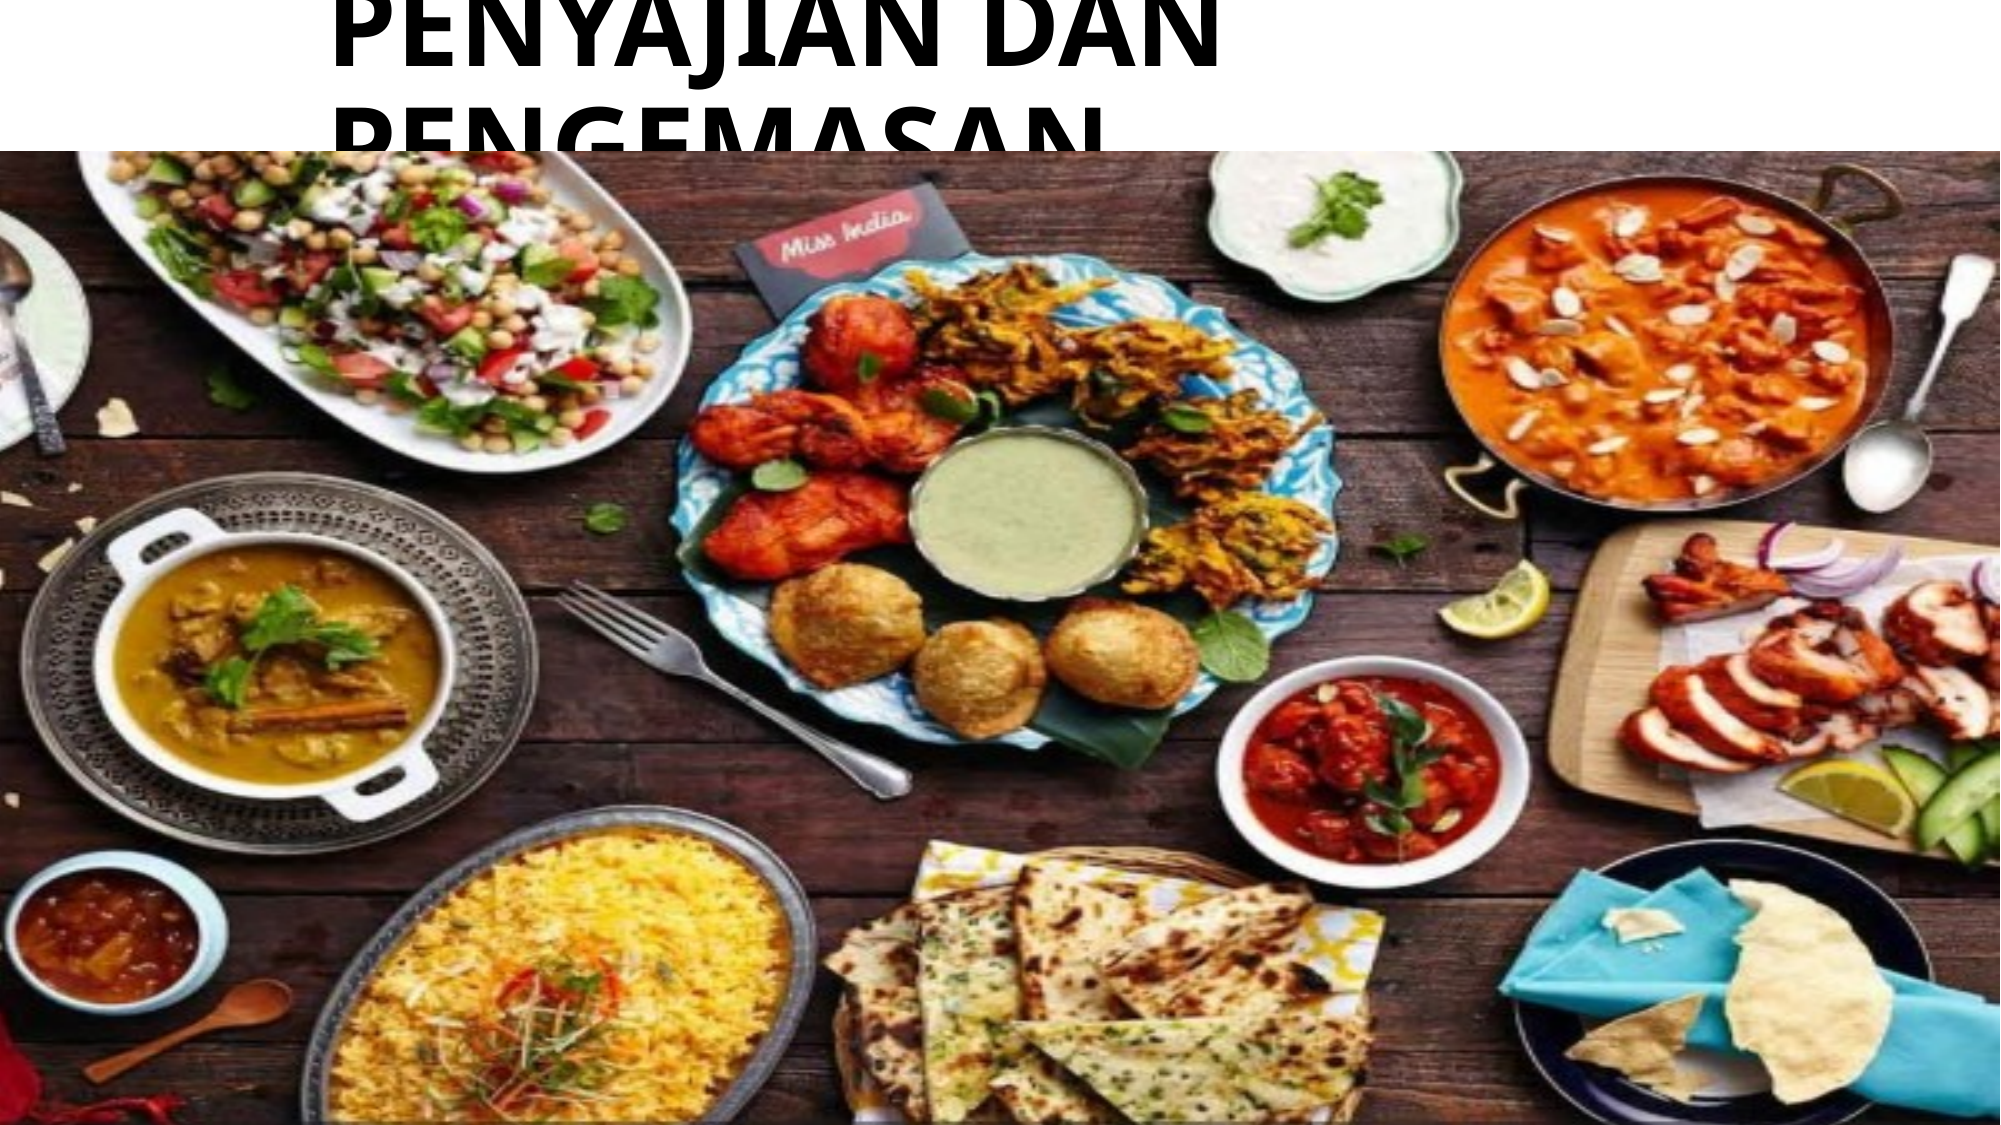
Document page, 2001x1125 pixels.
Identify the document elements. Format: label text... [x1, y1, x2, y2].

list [9, 153, 1998, 1125]
title Penyajian dan pengemasan [311, 0, 1962, 151]
